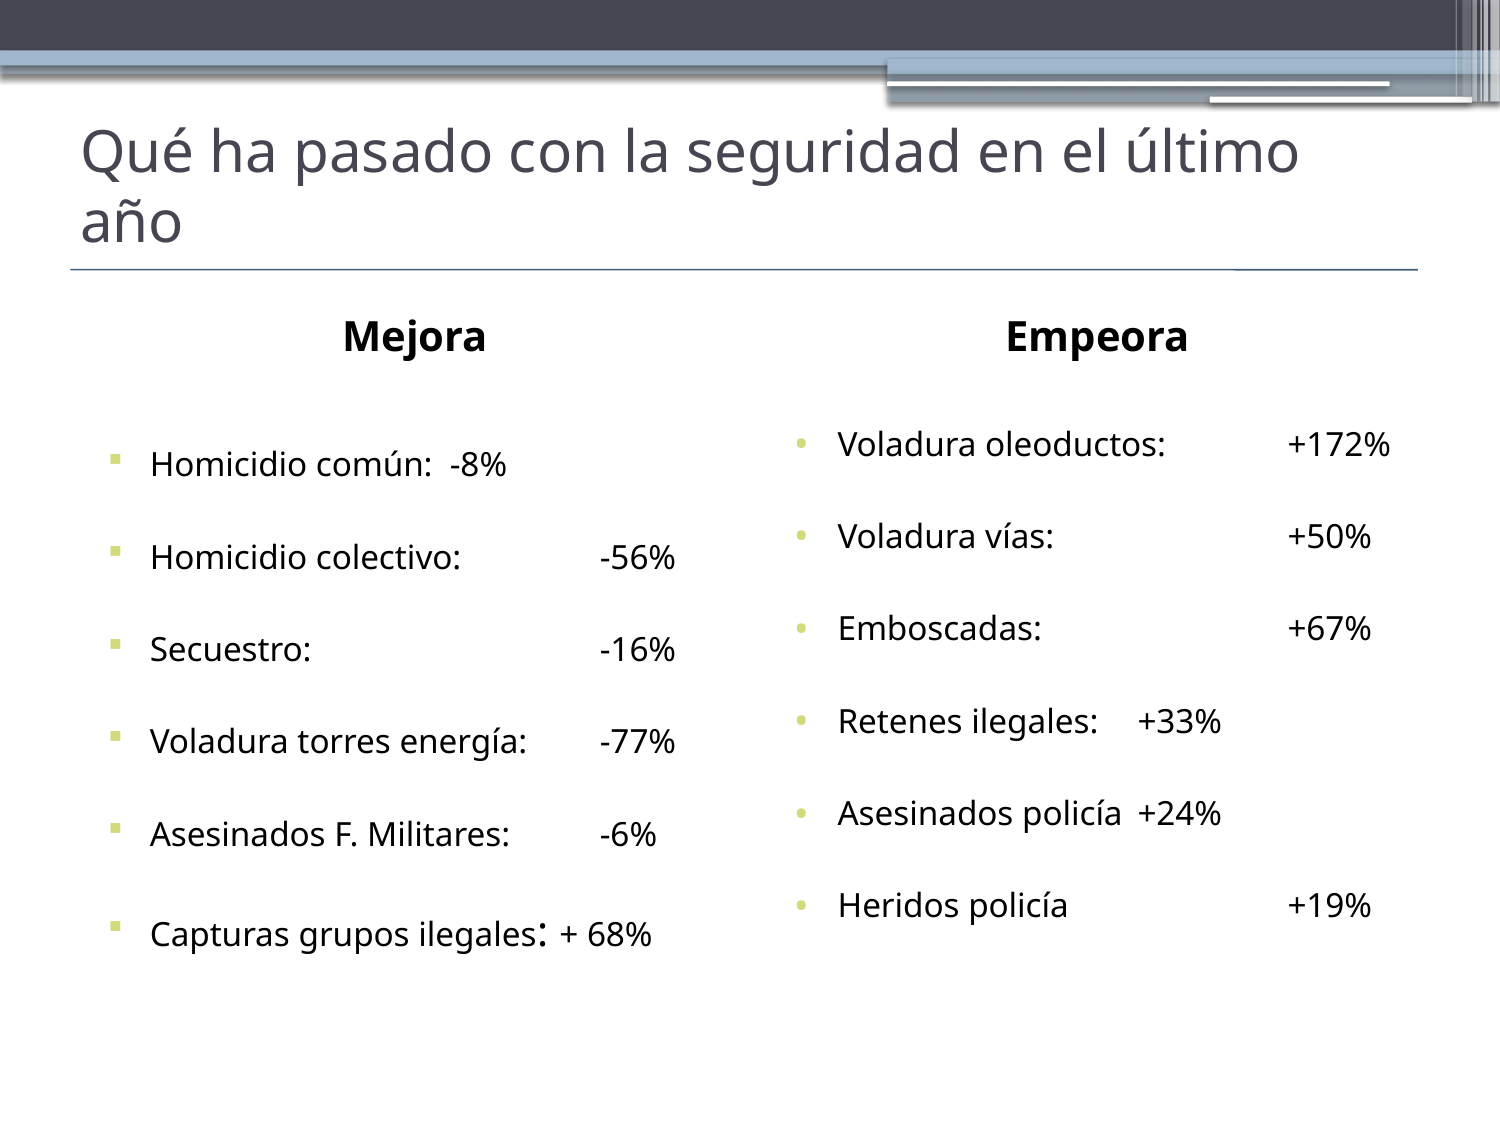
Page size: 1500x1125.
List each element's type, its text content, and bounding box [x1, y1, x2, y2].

title Qué ha pasado con la seguridad en el último año [64, 136, 1416, 232]
list Empeora Voladura oleoductos: +172% Voladura vías: +50% Emboscadas: +67% Retenes ilegales: +33% Asesinados policía +24% Heridos policía +19% [762, 302, 1426, 1046]
list Mejora Homicidio común: -8% Homicidio colectivo: -56% Secuestro: -16% Voladura torres energía: -77% Asesinados F. Militares: -6% Capturas grupos ilegales: + 68% [74, 302, 738, 1046]
